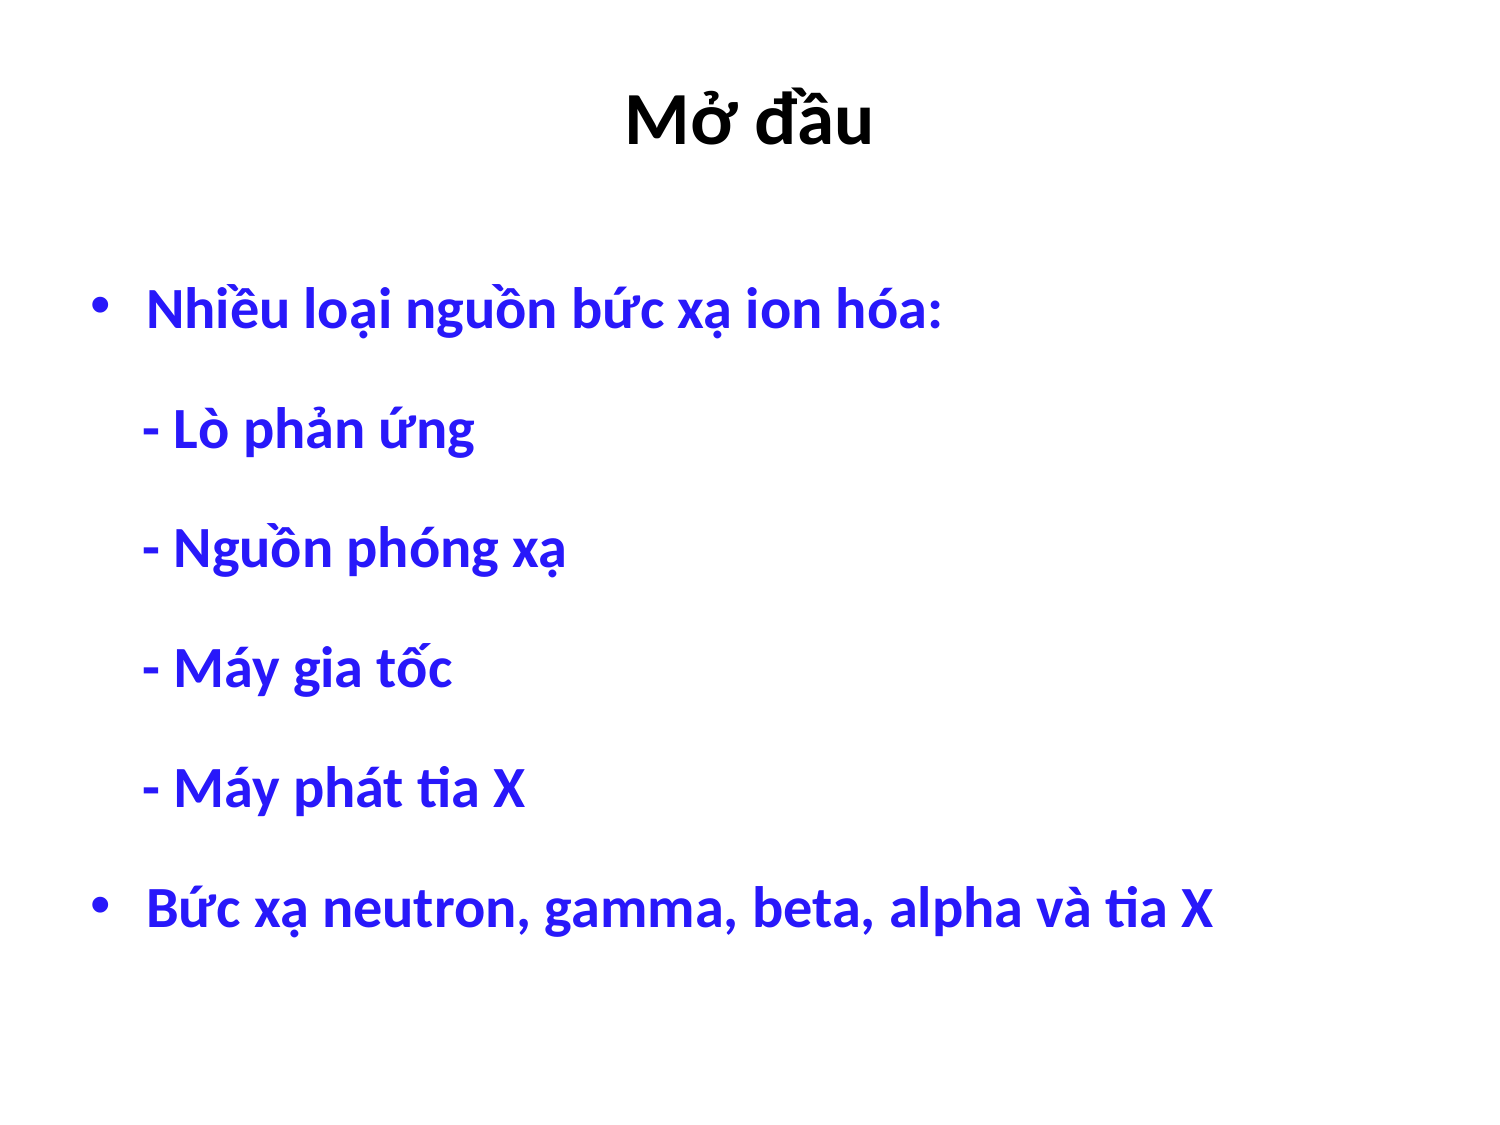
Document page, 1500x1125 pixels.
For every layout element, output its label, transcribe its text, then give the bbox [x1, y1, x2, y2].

title Mở đầu [75, 45, 1425, 185]
list Nhiều loại nguồn bức xạ ion hóa: - Lò phản ứng - Nguồn phóng xạ - Máy gia tốc - Máy phát tia X Bức xạ neutron, gamma, beta, alpha và tia X [75, 262, 1425, 1005]
